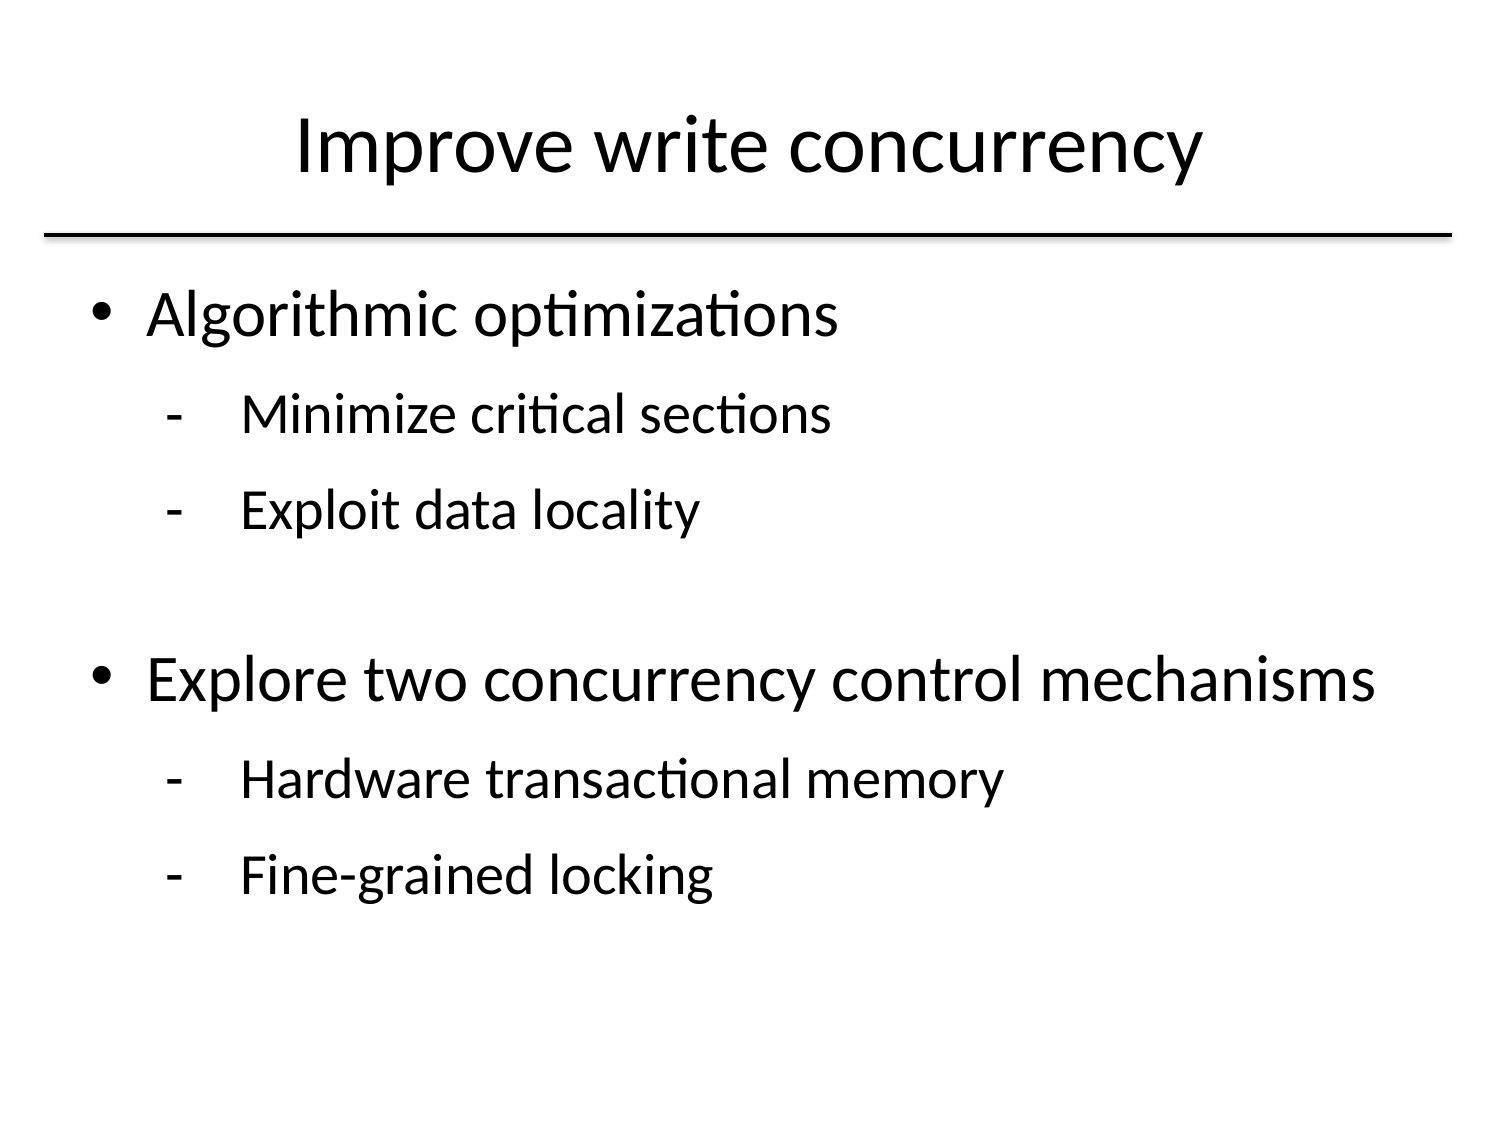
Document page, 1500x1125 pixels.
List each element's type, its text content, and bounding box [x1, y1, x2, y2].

list Algorithmic optimizations Minimize critical sections Exploit data locality Explore two concurrency control mechanisms Hardware transactional memory Fine-grained locking [75, 262, 1425, 1005]
title Improve write concurrency [75, 45, 1425, 231]
